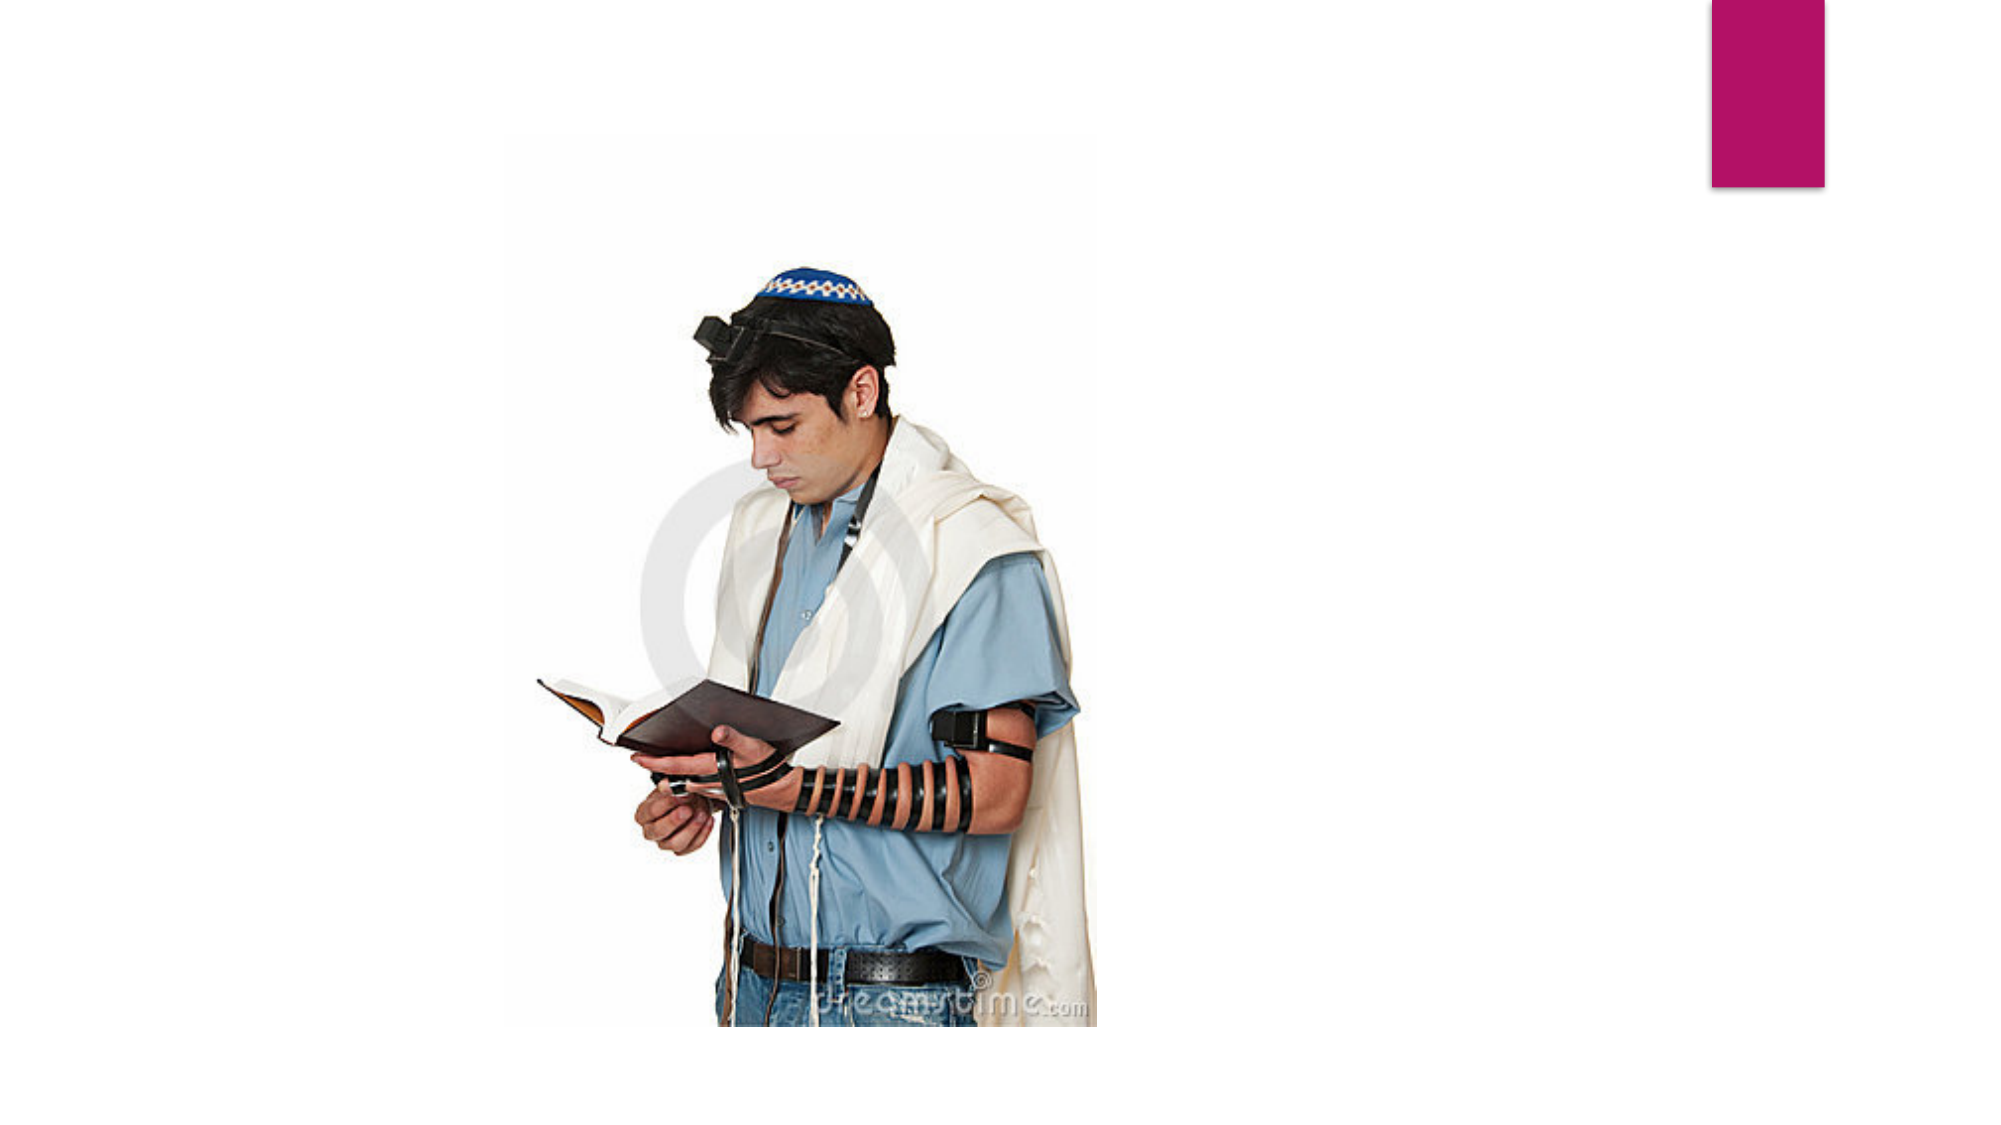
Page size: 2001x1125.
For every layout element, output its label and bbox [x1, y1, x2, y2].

picture [503, 134, 1098, 1028]
